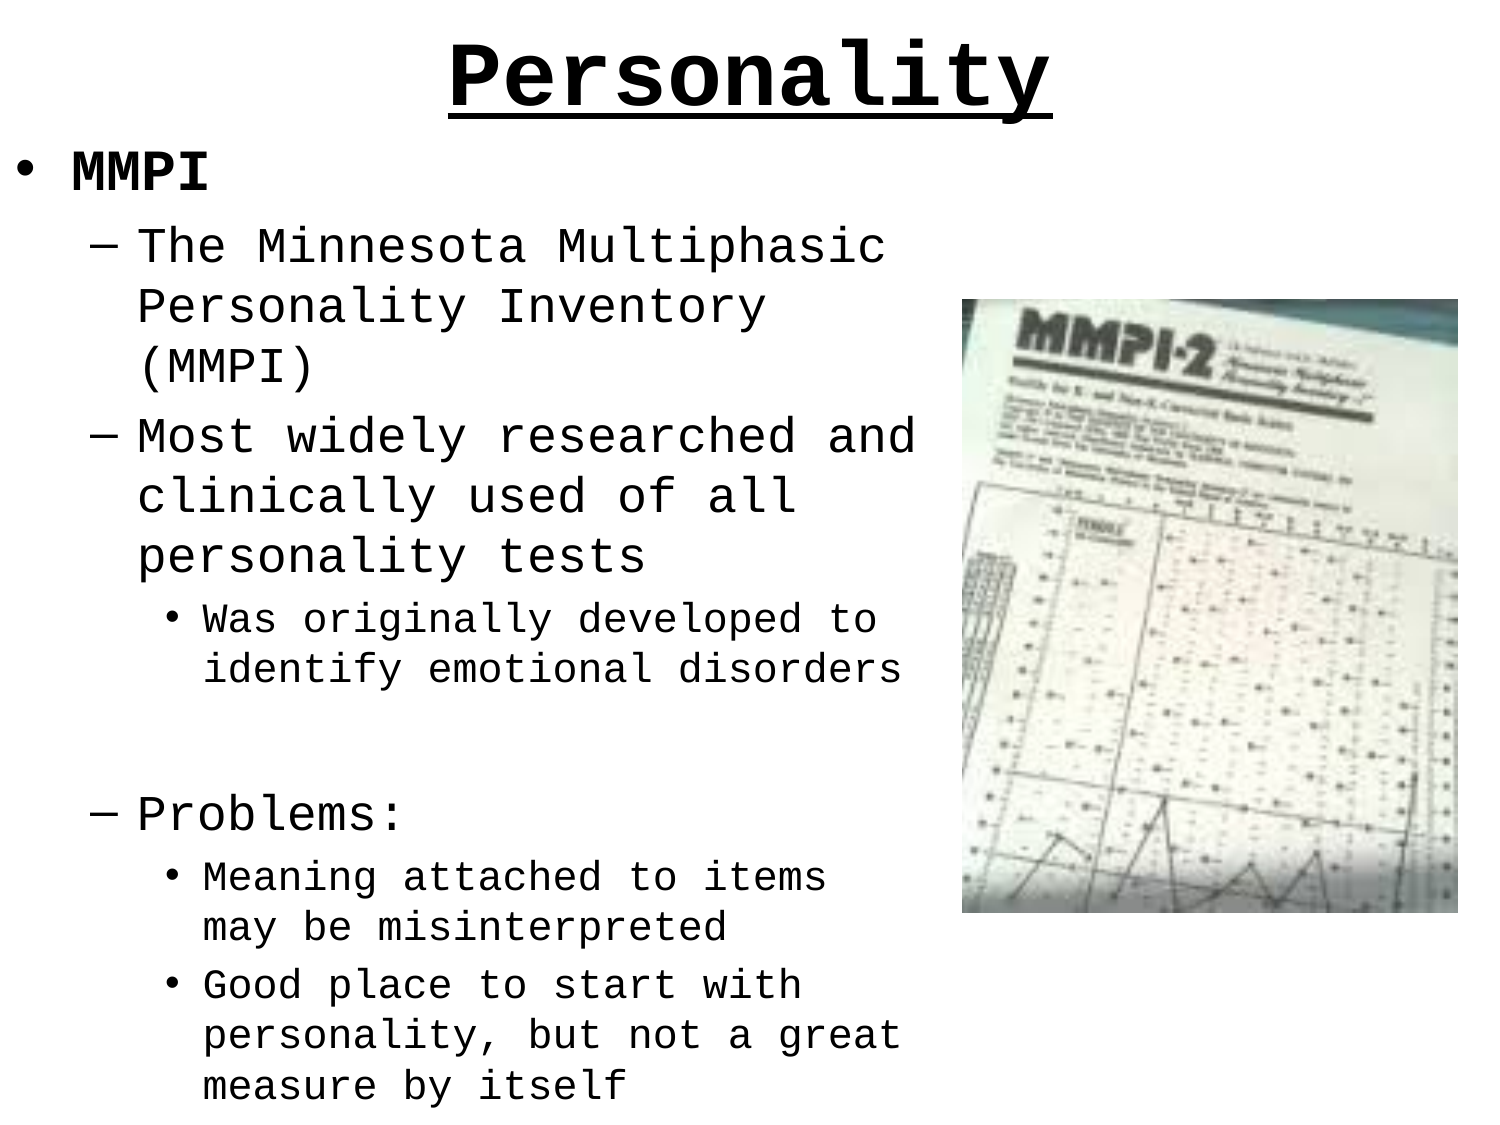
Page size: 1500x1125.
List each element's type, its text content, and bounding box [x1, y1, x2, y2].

picture [962, 299, 1458, 913]
title Personality [0, 0, 1500, 138]
list MMPI The Minnesota Multiphasic Personality Inventory (MMPI) Most widely researched and clinically used of all personality tests Was originally developed to identify emotional disorders Problems: Meaning attached to items may be misinterpreted Good place to start with personality, but not a great measure by itself [0, 125, 938, 1125]
